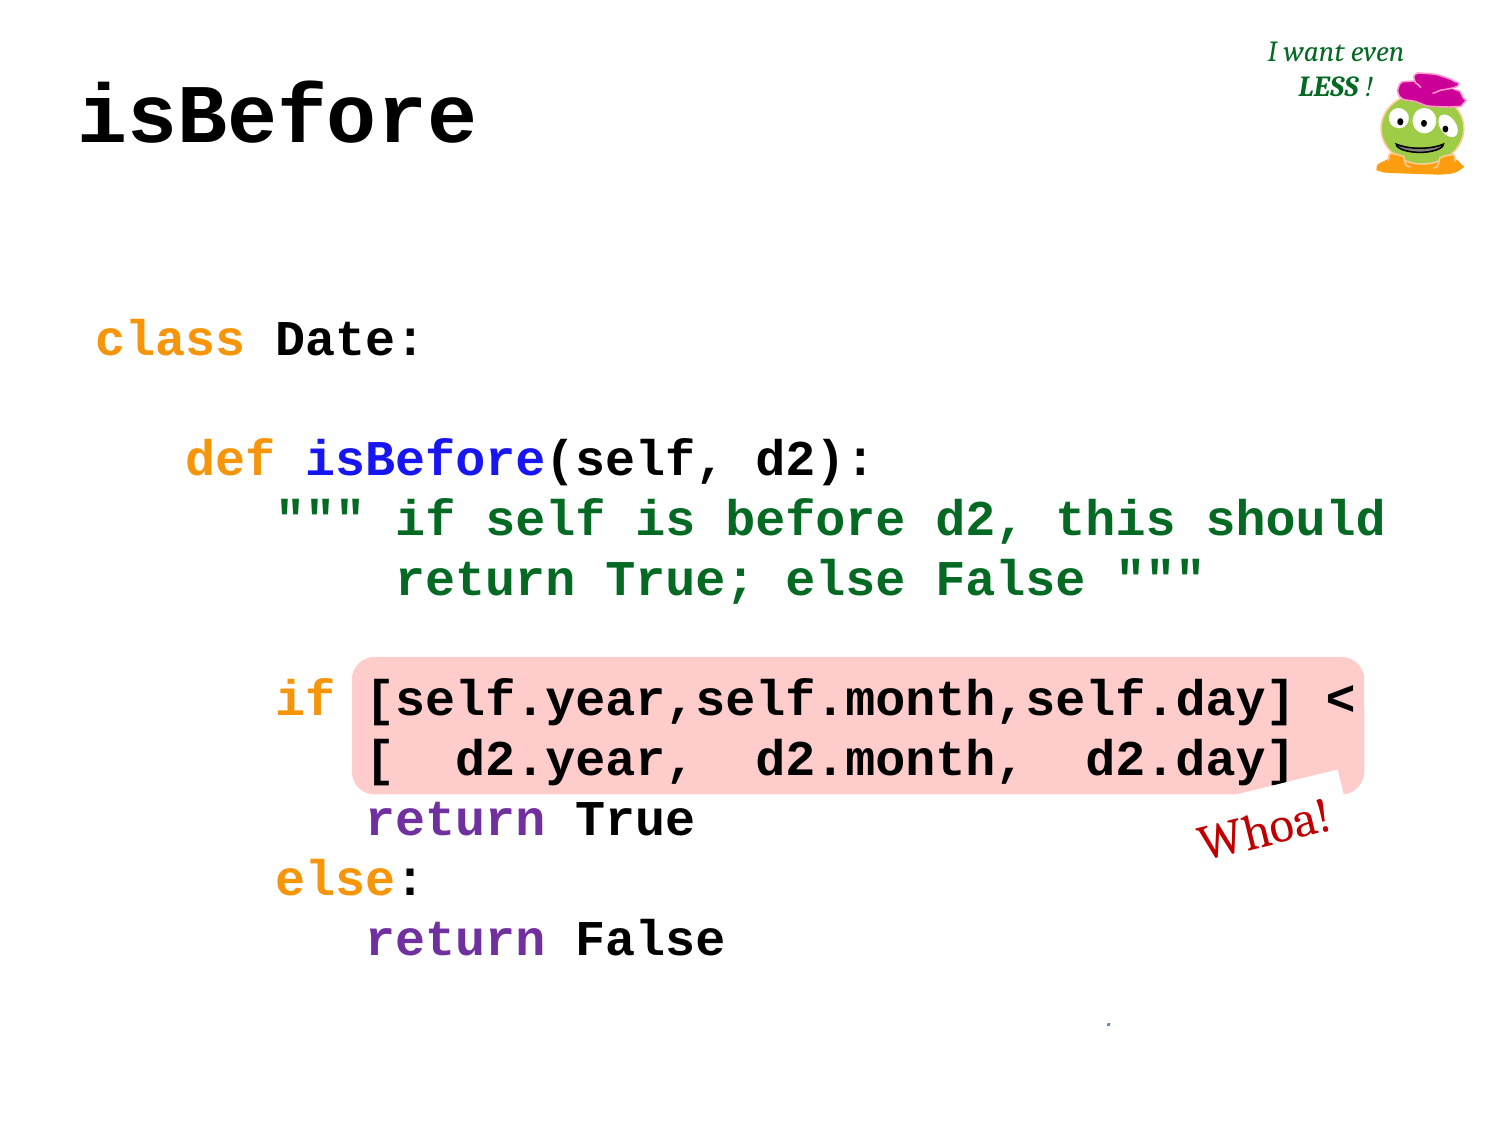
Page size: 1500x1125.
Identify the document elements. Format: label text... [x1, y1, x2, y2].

text_box class Date: def isBefore(self, d2): """ if self is before d2, this should return True; else False """ if [self.year,self.month,self.day] < [ d2.year, d2.month, d2.day] return True else: return False [80, 298, 1401, 974]
text_box isBefore [62, 51, 735, 167]
text_box I want even LESS ! [1221, 24, 1450, 110]
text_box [1376, 72, 1467, 175]
text_box Whoa! [1172, 769, 1356, 883]
